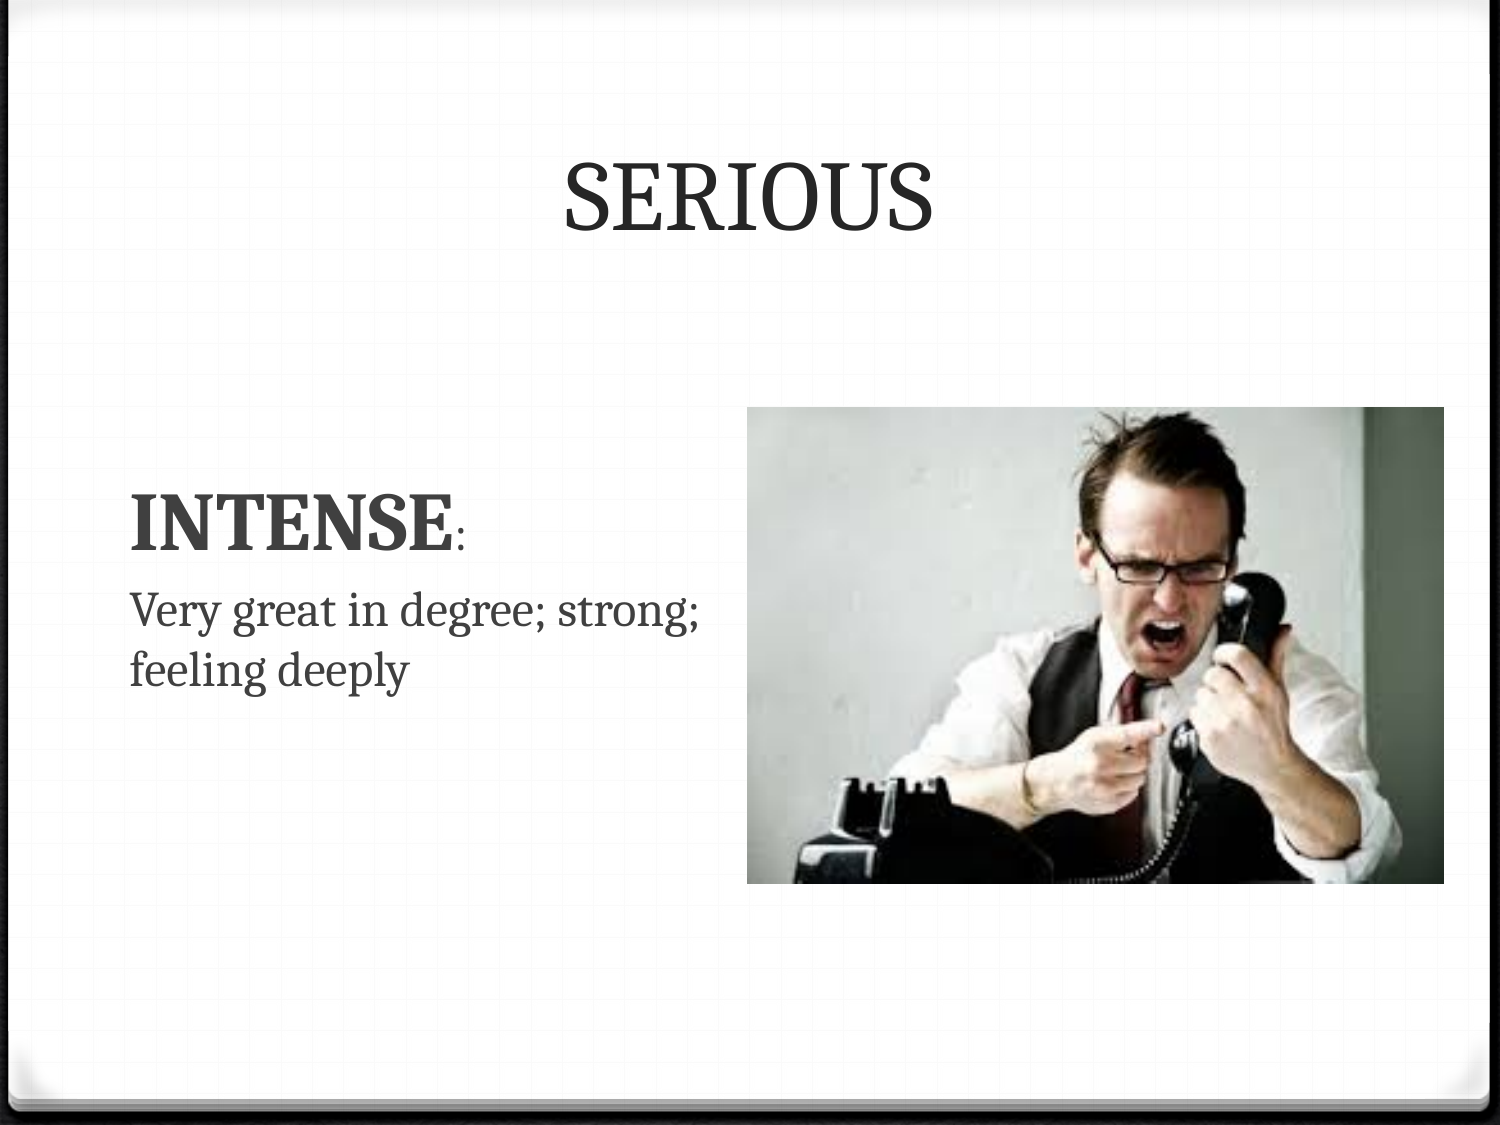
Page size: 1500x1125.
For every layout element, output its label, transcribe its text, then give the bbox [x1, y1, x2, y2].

list INTENSE: Very great in degree; strong; feeling deeply [114, 459, 741, 710]
picture [0, 0, 1500, 1125]
title SERIOUS [90, 71, 1410, 309]
